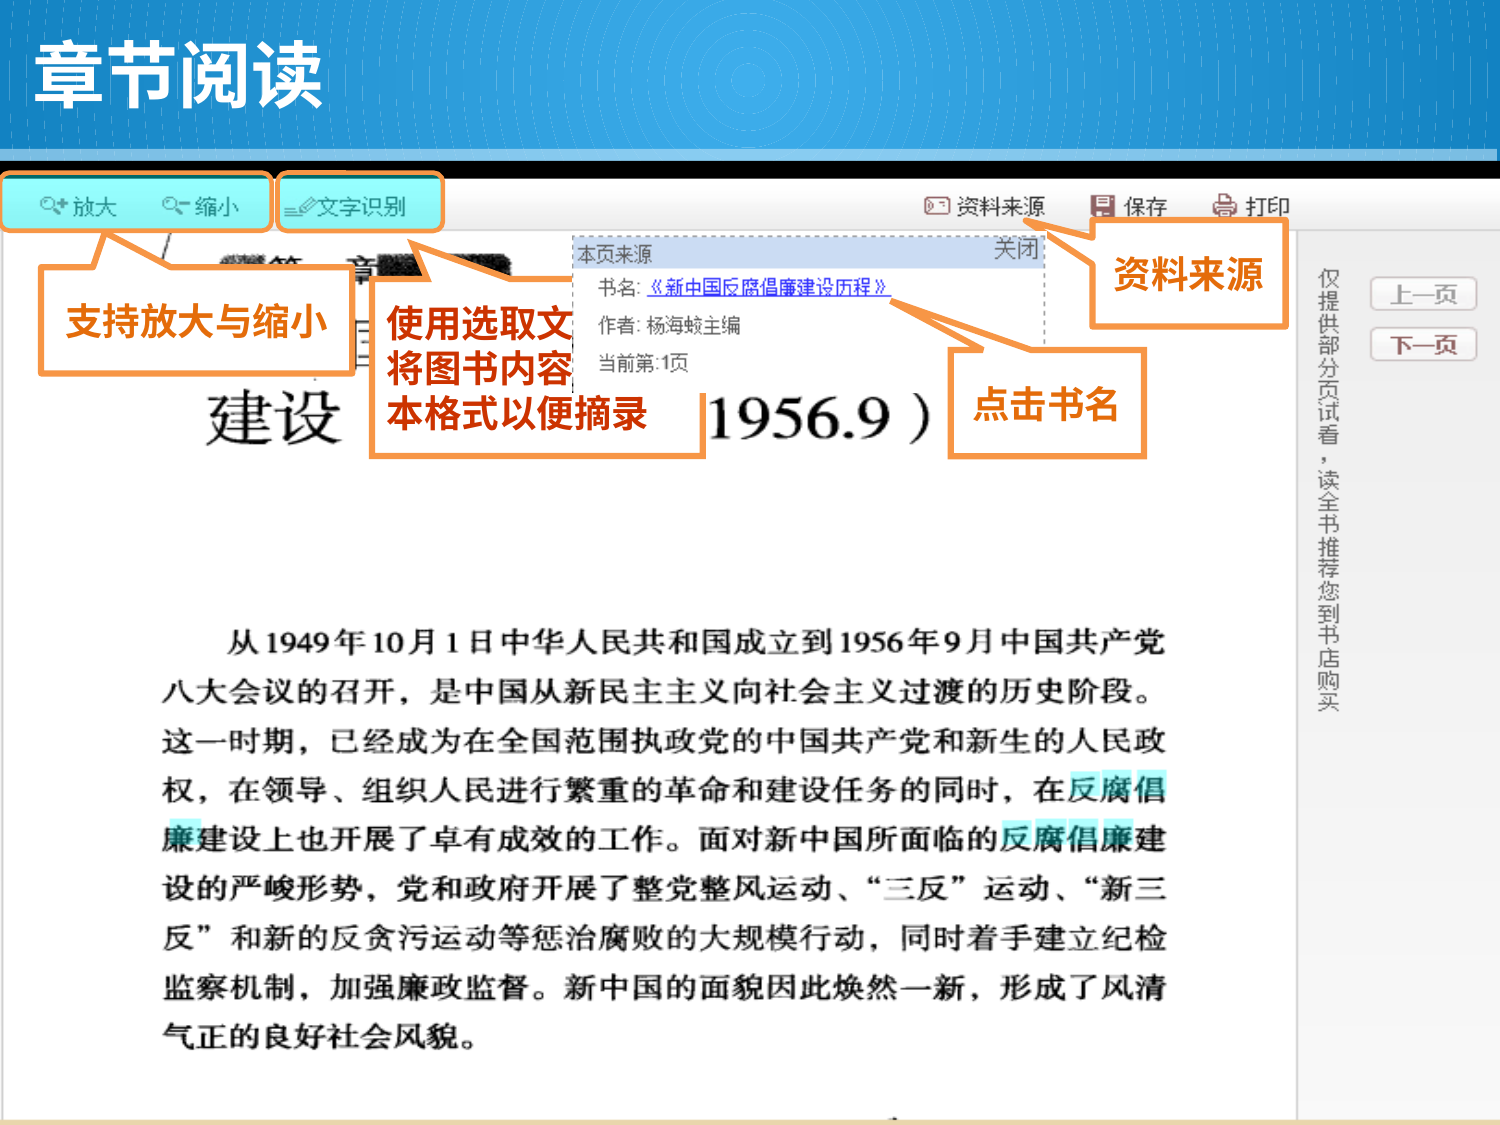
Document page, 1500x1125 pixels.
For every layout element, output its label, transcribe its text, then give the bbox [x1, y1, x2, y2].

picture [0, 184, 1500, 1125]
text_box [0, 172, 272, 183]
title 章节阅读 [17, 21, 1368, 126]
text_box [277, 172, 443, 182]
